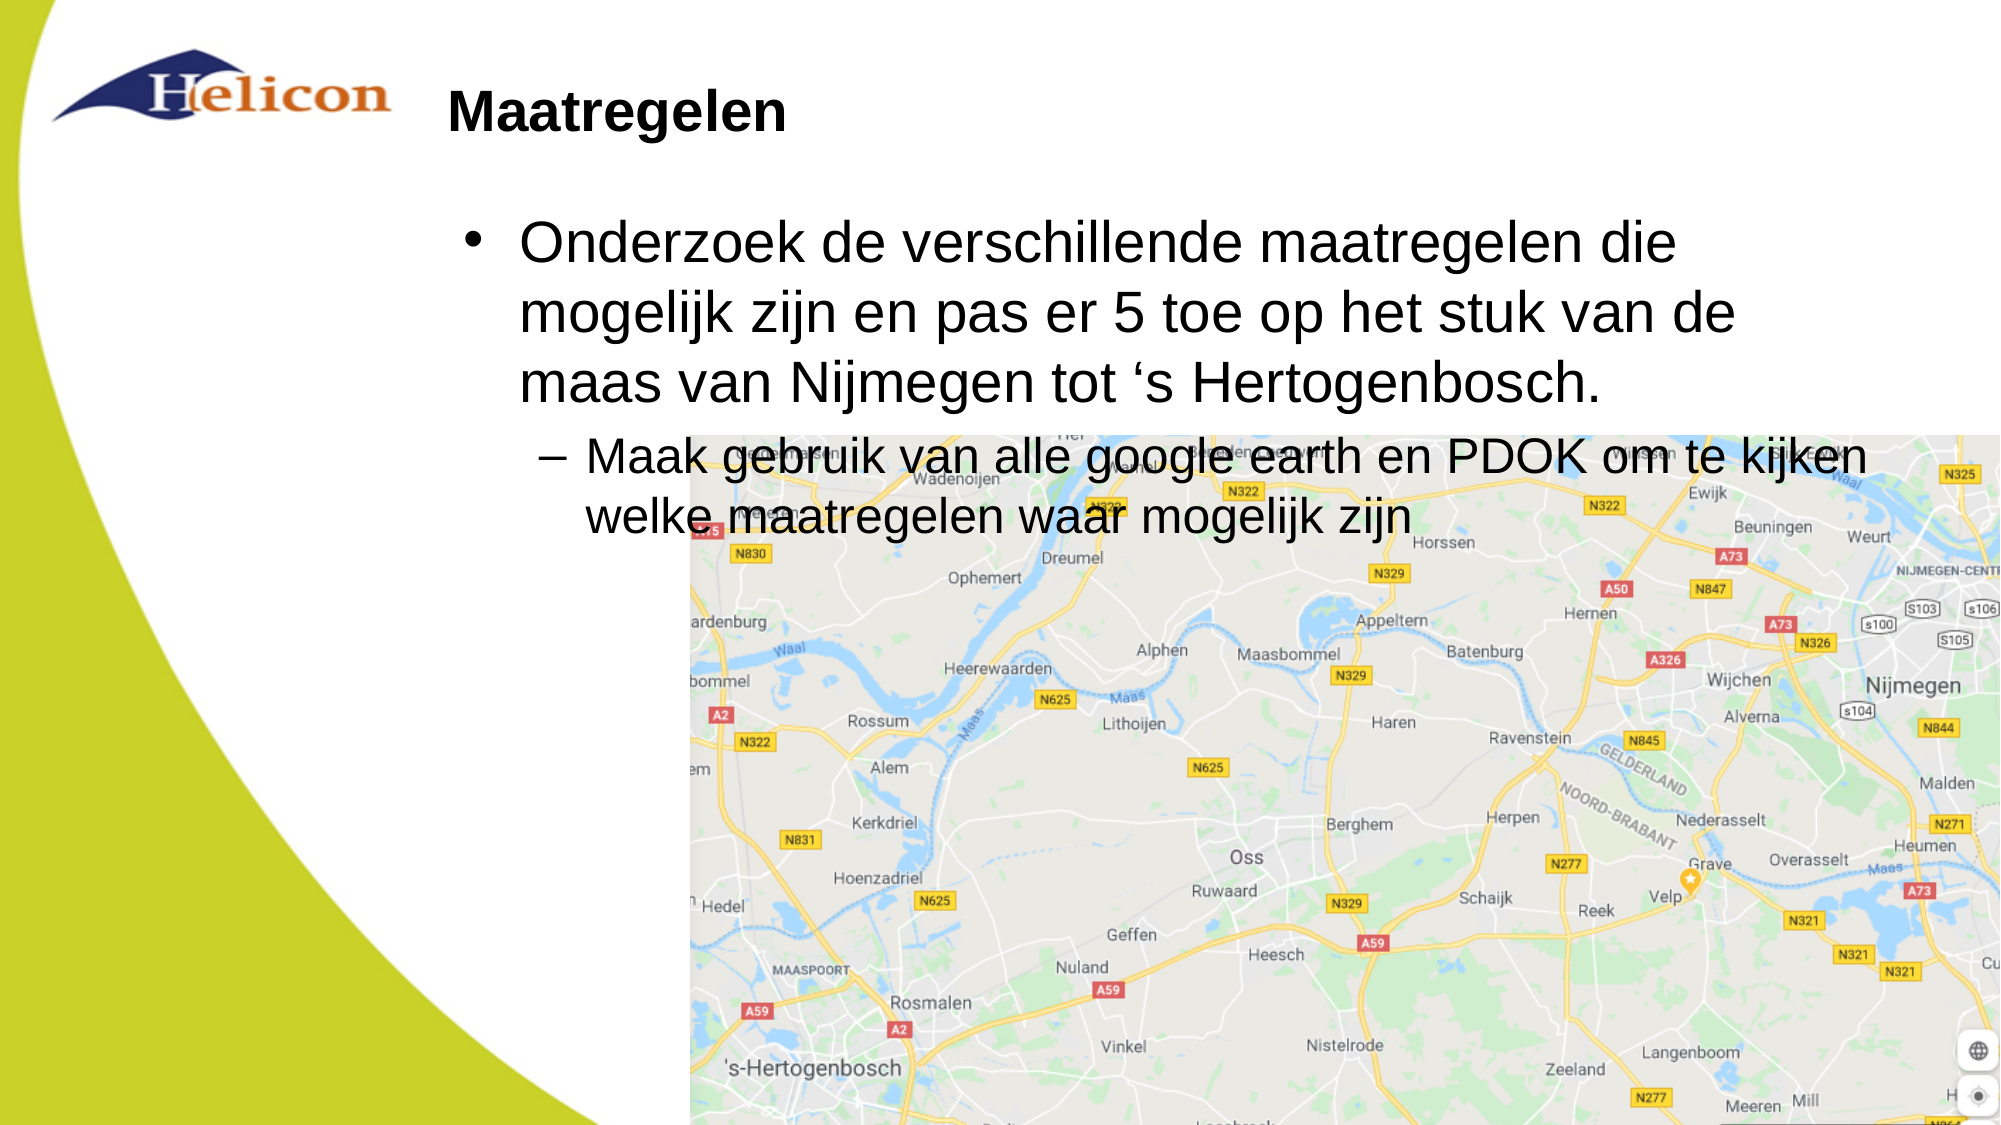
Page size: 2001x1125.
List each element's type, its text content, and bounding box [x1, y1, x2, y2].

list Onderzoek de verschillende maatregelen die mogelijk zijn en pas er 5 toe op het stuk van de maas van Nijmegen tot ‘s Hertogenbosch. Maak gebruik van alle google earth en PDOK om te kijken welke maatregelen waar mogelijk zijn [448, 196, 1900, 1005]
picture [0, 0, 2000, 1125]
title Maatregelen [432, 54, 1887, 161]
